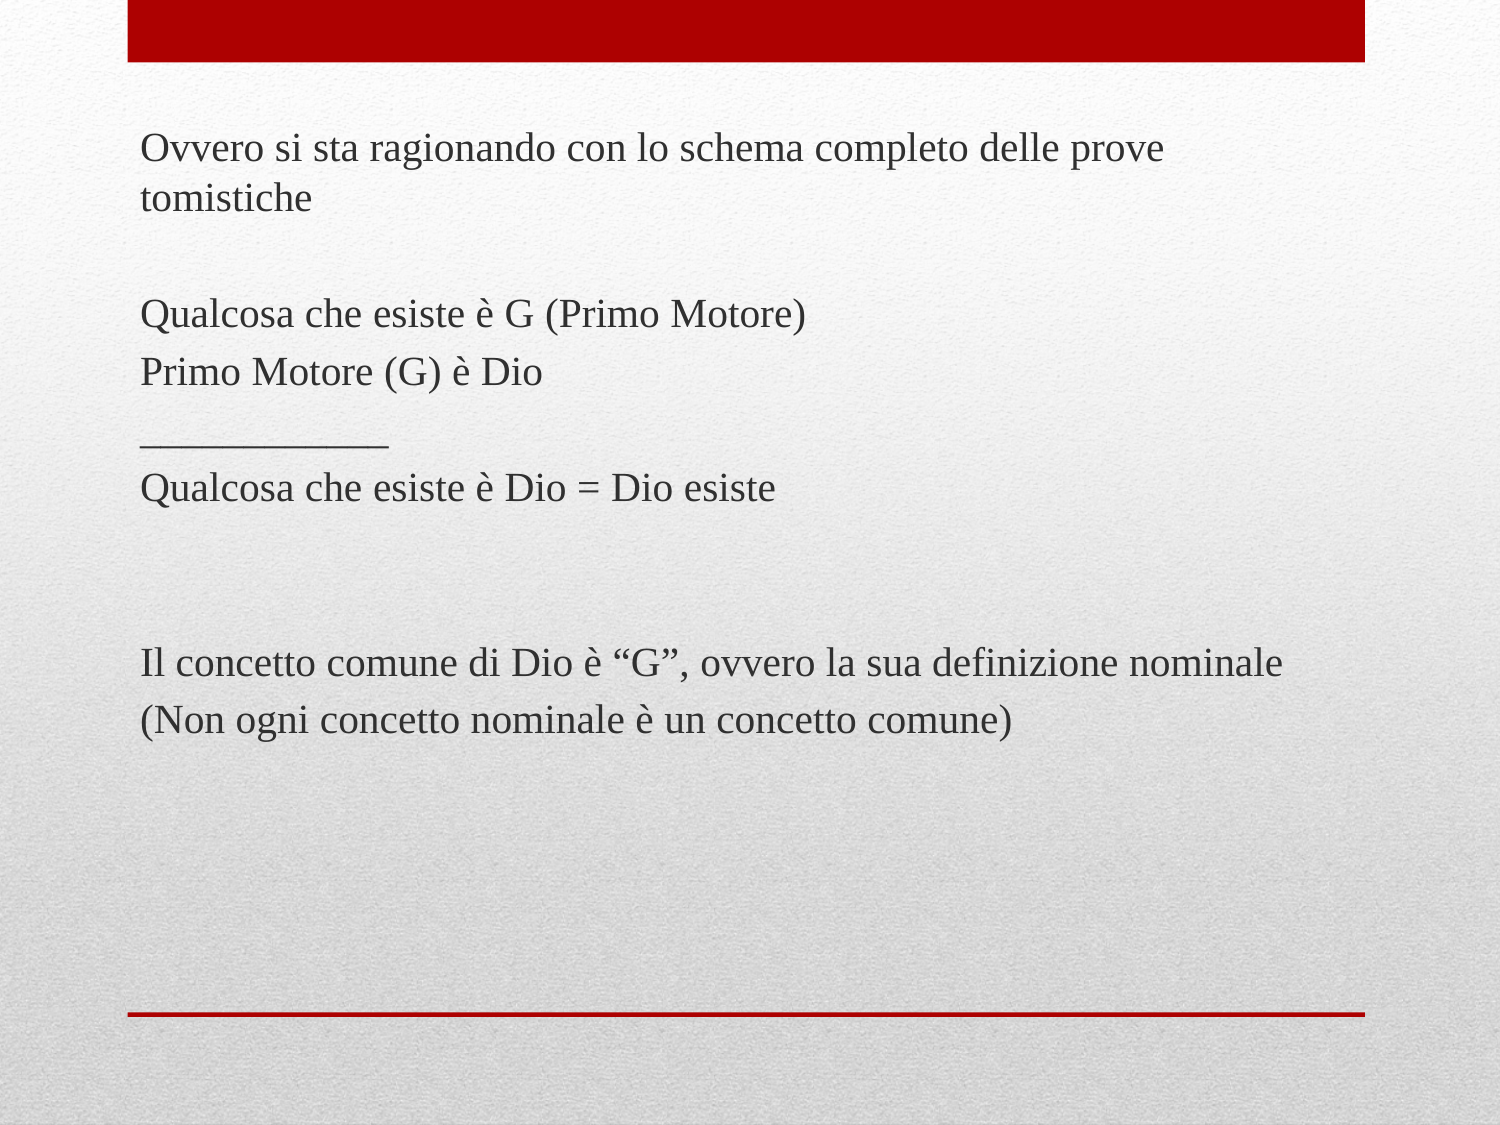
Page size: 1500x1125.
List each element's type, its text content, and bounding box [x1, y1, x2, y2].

list Ovvero si sta ragionando con lo schema completo delle prove tomistiche Qualcosa che esiste è G (Primo Motore) Primo Motore (G) è Dio ____________ Qualcosa che esiste è Dio = Dio esiste Il concetto comune di Dio è “G”, ovvero la sua definizione nominale (Non ogni concetto nominale è un concetto comune) [125, 112, 1363, 750]
